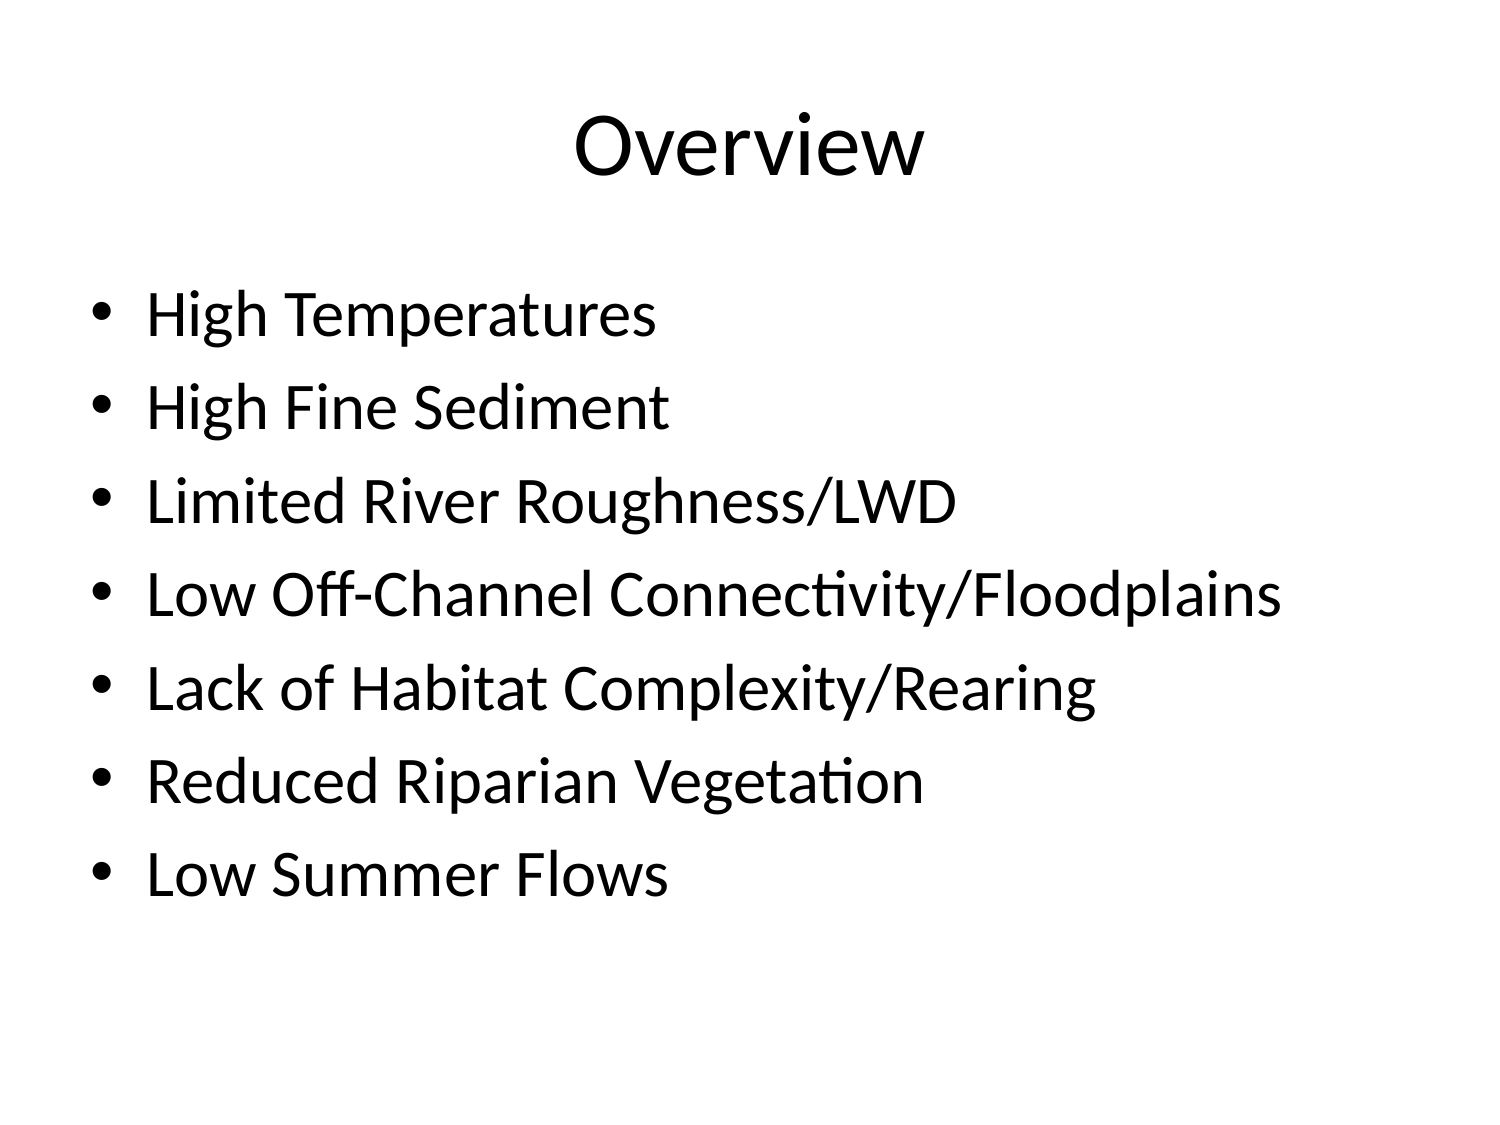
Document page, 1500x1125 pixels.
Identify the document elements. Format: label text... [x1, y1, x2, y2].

title Overview [75, 45, 1425, 233]
list High Temperatures High Fine Sediment Limited River Roughness/LWD Low Off-Channel Connectivity/Floodplains Lack of Habitat Complexity/Rearing Reduced Riparian Vegetation Low Summer Flows [75, 262, 1425, 1005]
